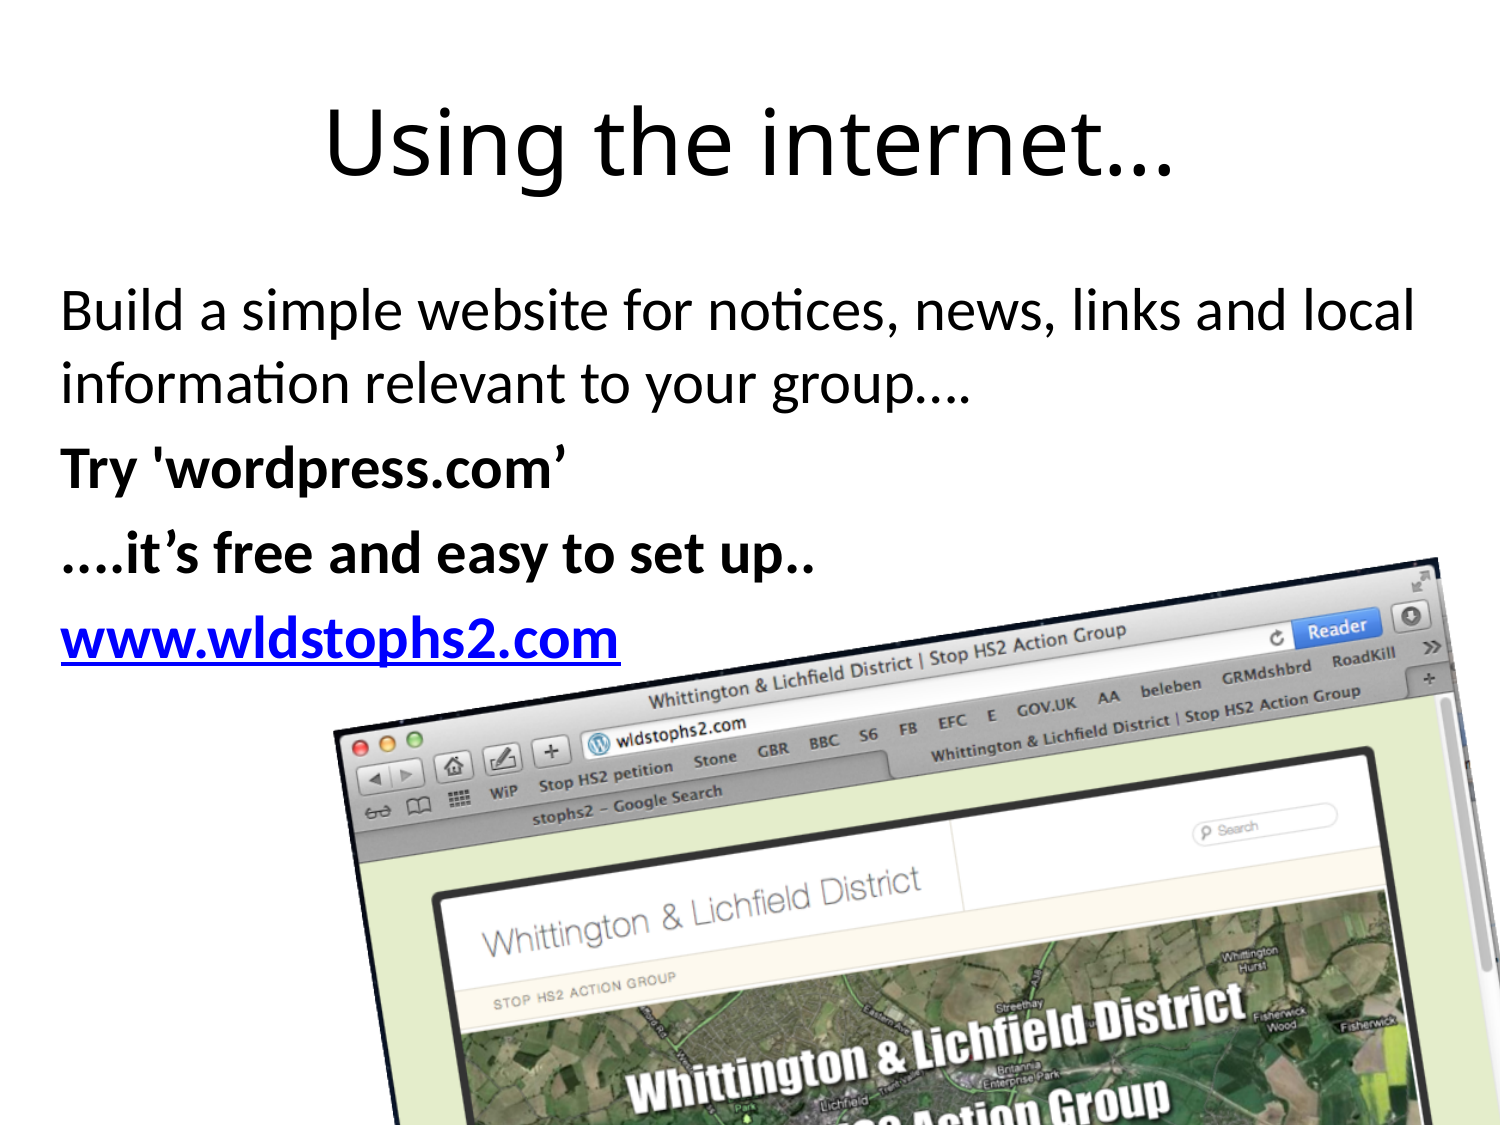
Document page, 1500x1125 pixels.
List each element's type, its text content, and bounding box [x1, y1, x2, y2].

picture [334, 558, 1500, 1125]
list Build a simple website for notices, news, links and local information relevant to your group…. Try 'wordpress.com’ ....it’s free and easy to set up.. www.wldstophs2.com [45, 262, 1459, 682]
title Using the internet... [75, 45, 1425, 233]
